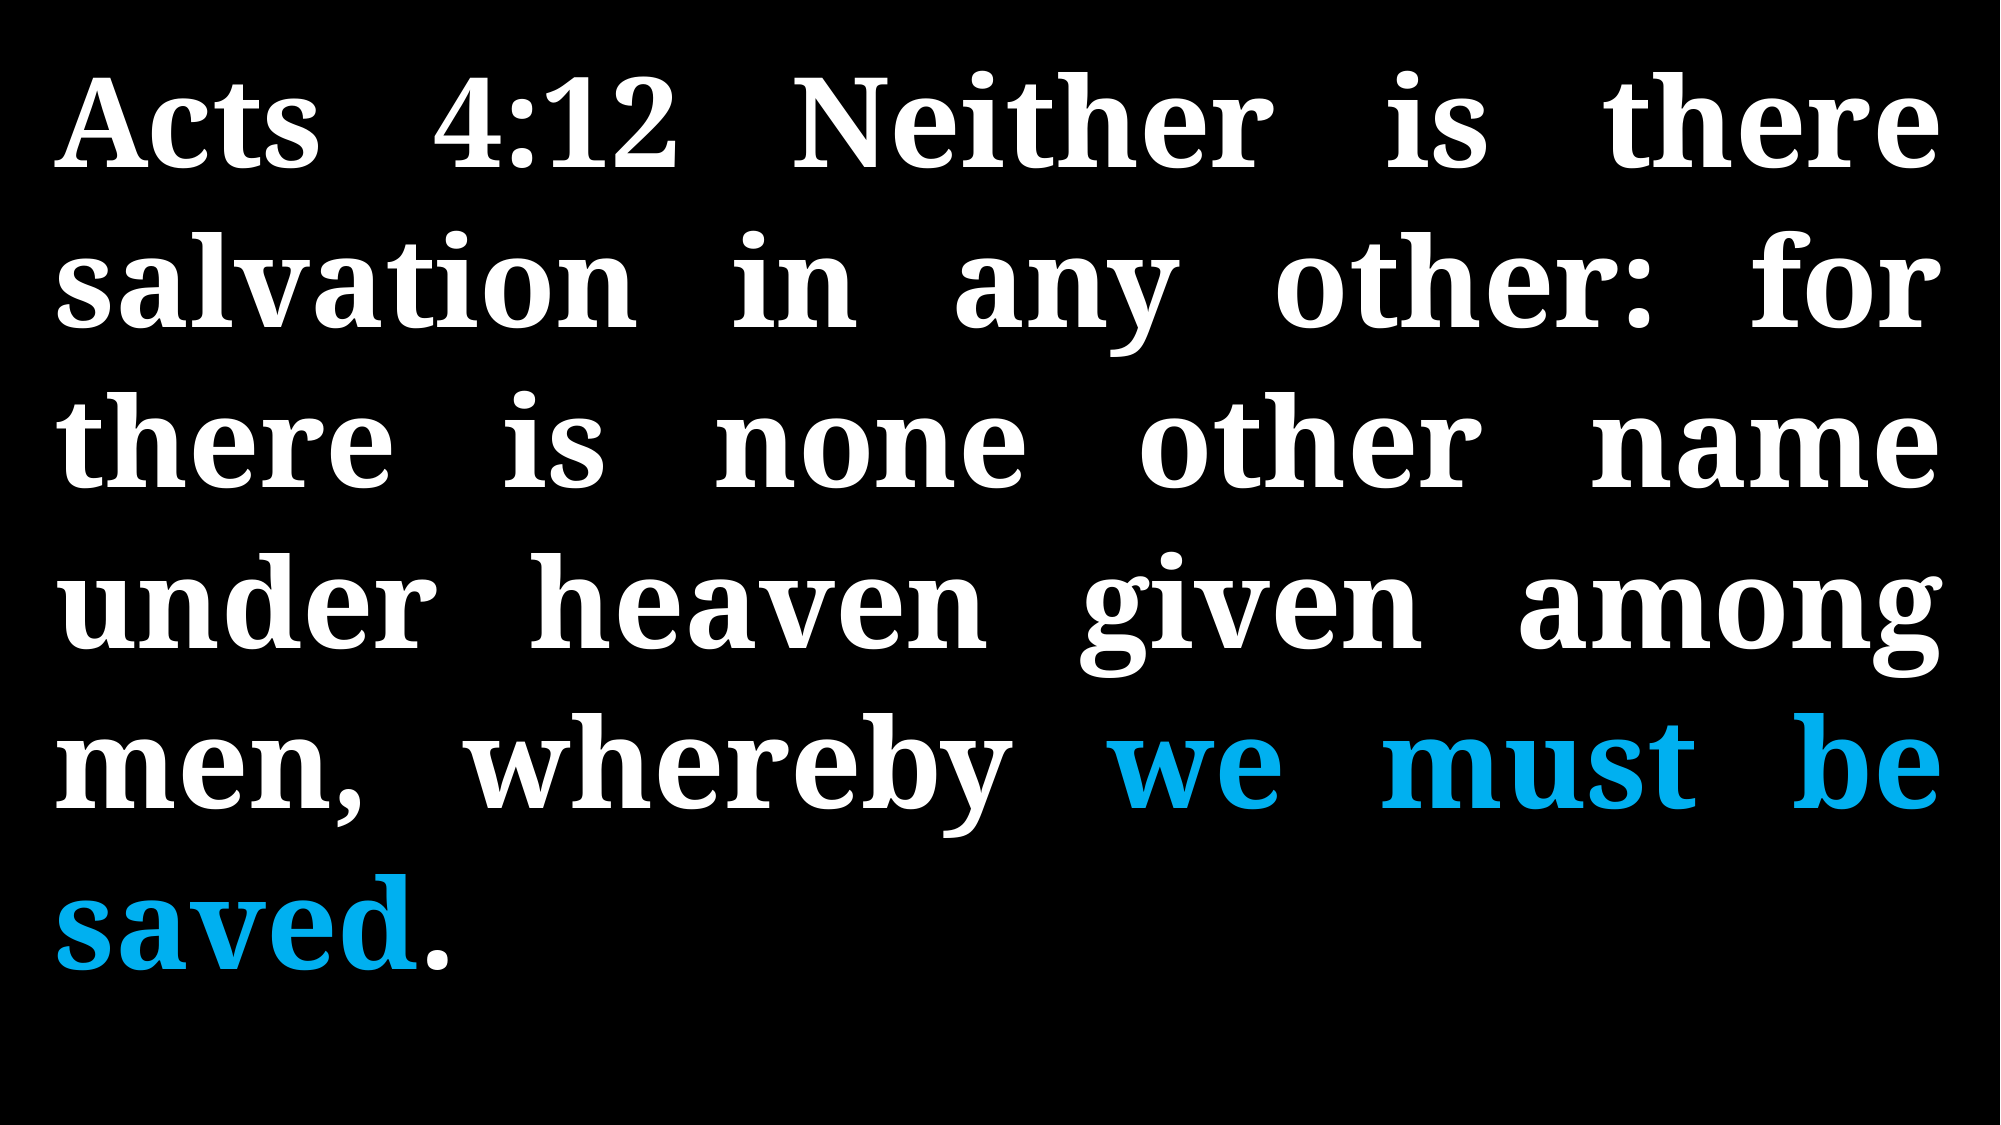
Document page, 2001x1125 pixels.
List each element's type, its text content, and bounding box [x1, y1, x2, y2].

text_box Acts 4:12 Neither is there salvation in any other: for there is none other name under heaven given among men, whereby we must be saved. [39, 24, 1961, 1002]
